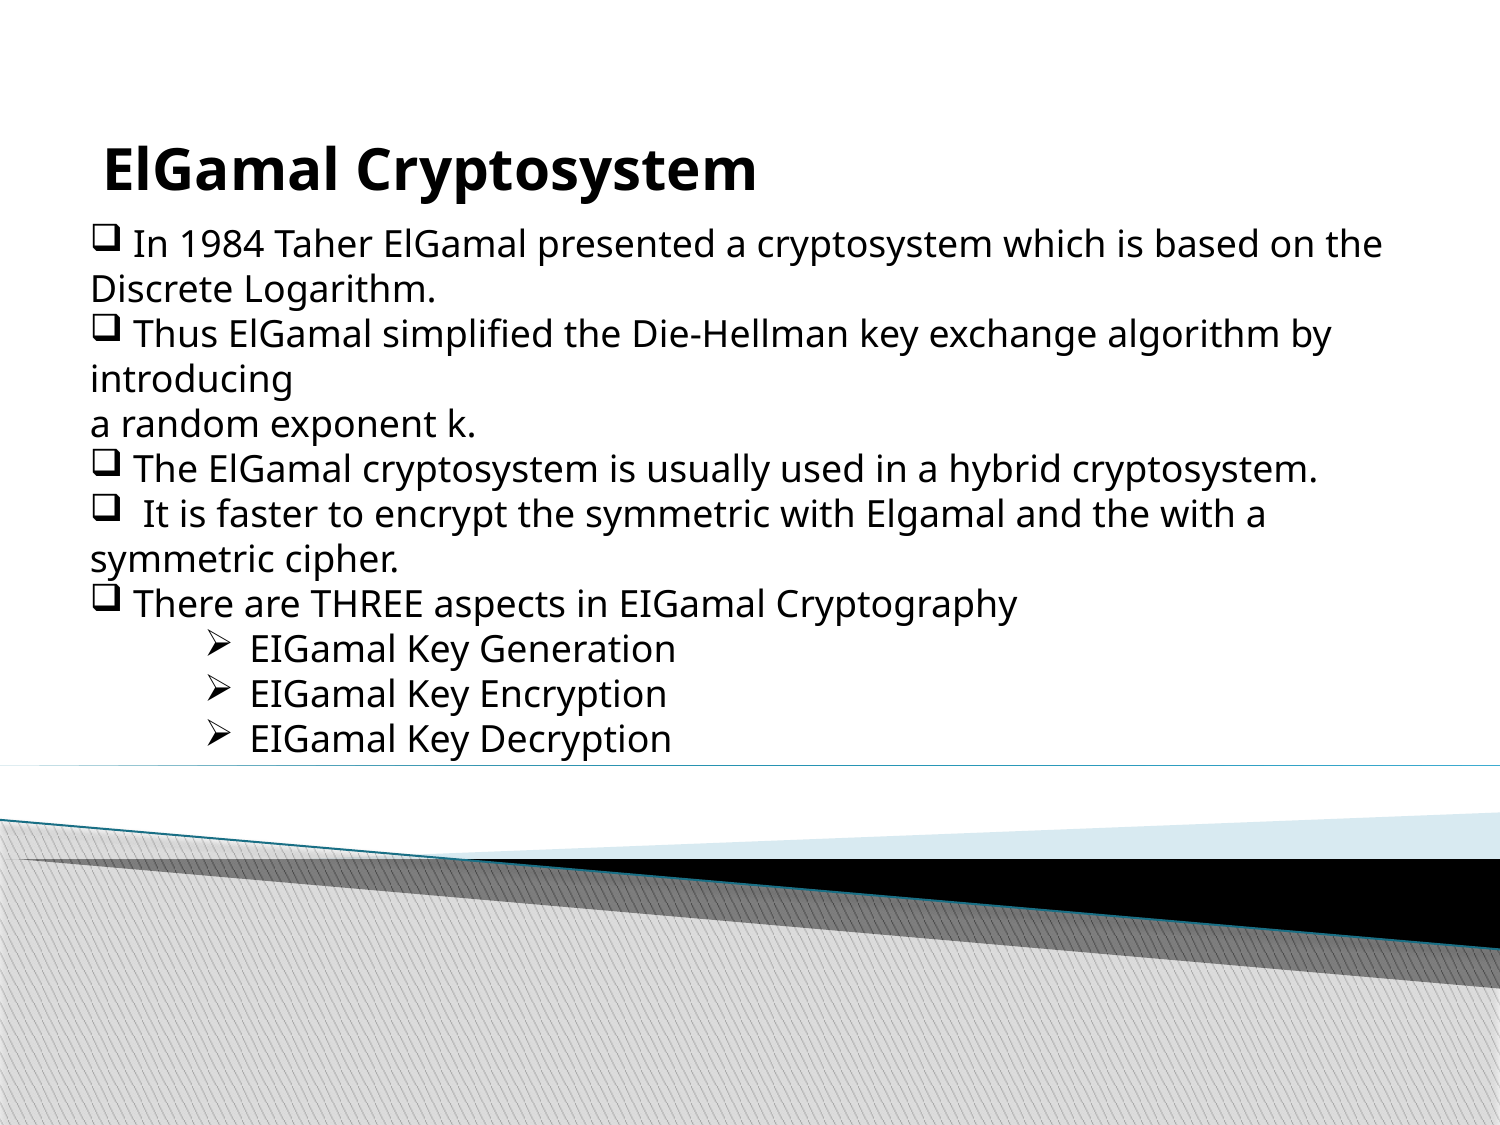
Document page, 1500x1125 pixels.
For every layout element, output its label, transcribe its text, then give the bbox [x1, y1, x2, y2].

text_box ElGamal Cryptosystem [87, 125, 888, 210]
picture [5, 859, 1500, 989]
text_box In 1984 Taher ElGamal presented a cryptosystem which is based on the Discrete Logarithm. Thus ElGamal simplified the Die-Hellman key exchange algorithm by introducing a random exponent k. The ElGamal cryptosystem is usually used in a hybrid cryptosystem. It is faster to encrypt the symmetric with Elgamal and the with a symmetric cipher. There are THREE aspects in EIGamal Cryptography EIGamal Key Generation EIGamal Key Encryption EIGamal Key Decryption [74, 212, 1438, 813]
